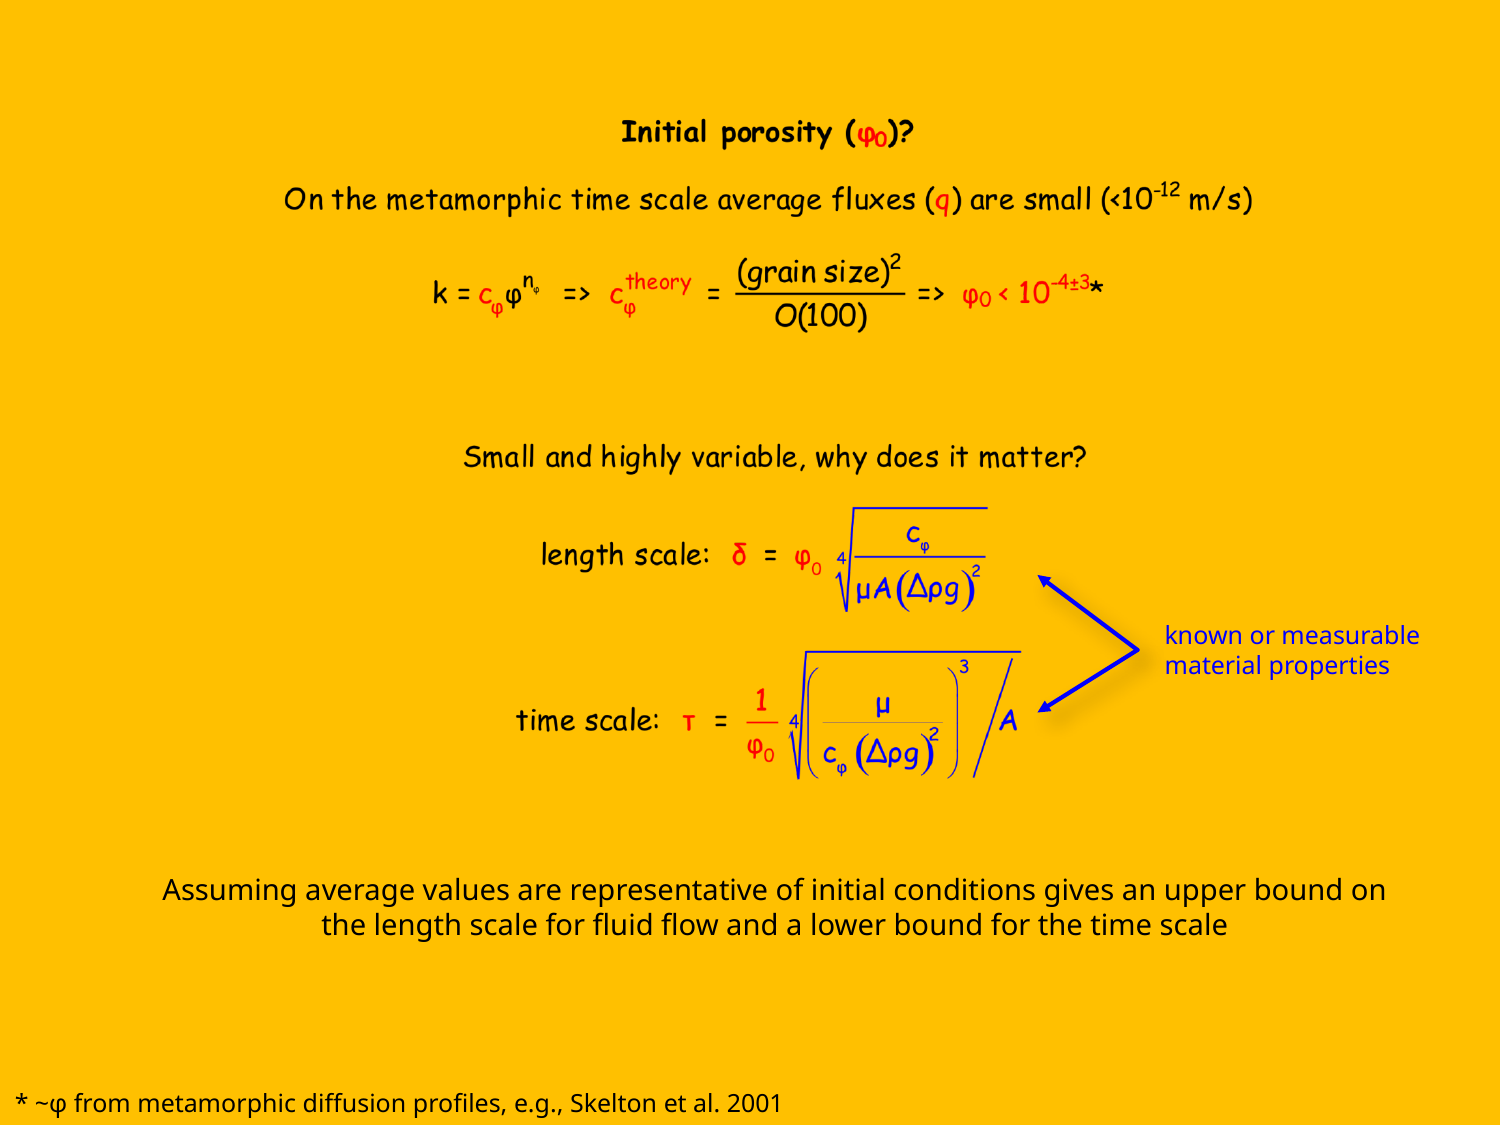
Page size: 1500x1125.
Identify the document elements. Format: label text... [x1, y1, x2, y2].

text_box * ~φ from metamorphic diffusion profiles, e.g., Skelton et al. 2001 [0, 1079, 900, 1125]
text_box Assuming average values are representative of initial conditions gives an upper bound on the length scale for fluid flow and a lower bound for the time scale [131, 863, 1419, 949]
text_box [1326, 574, 1451, 713]
picture [260, 109, 1276, 363]
picture [267, 434, 1283, 813]
